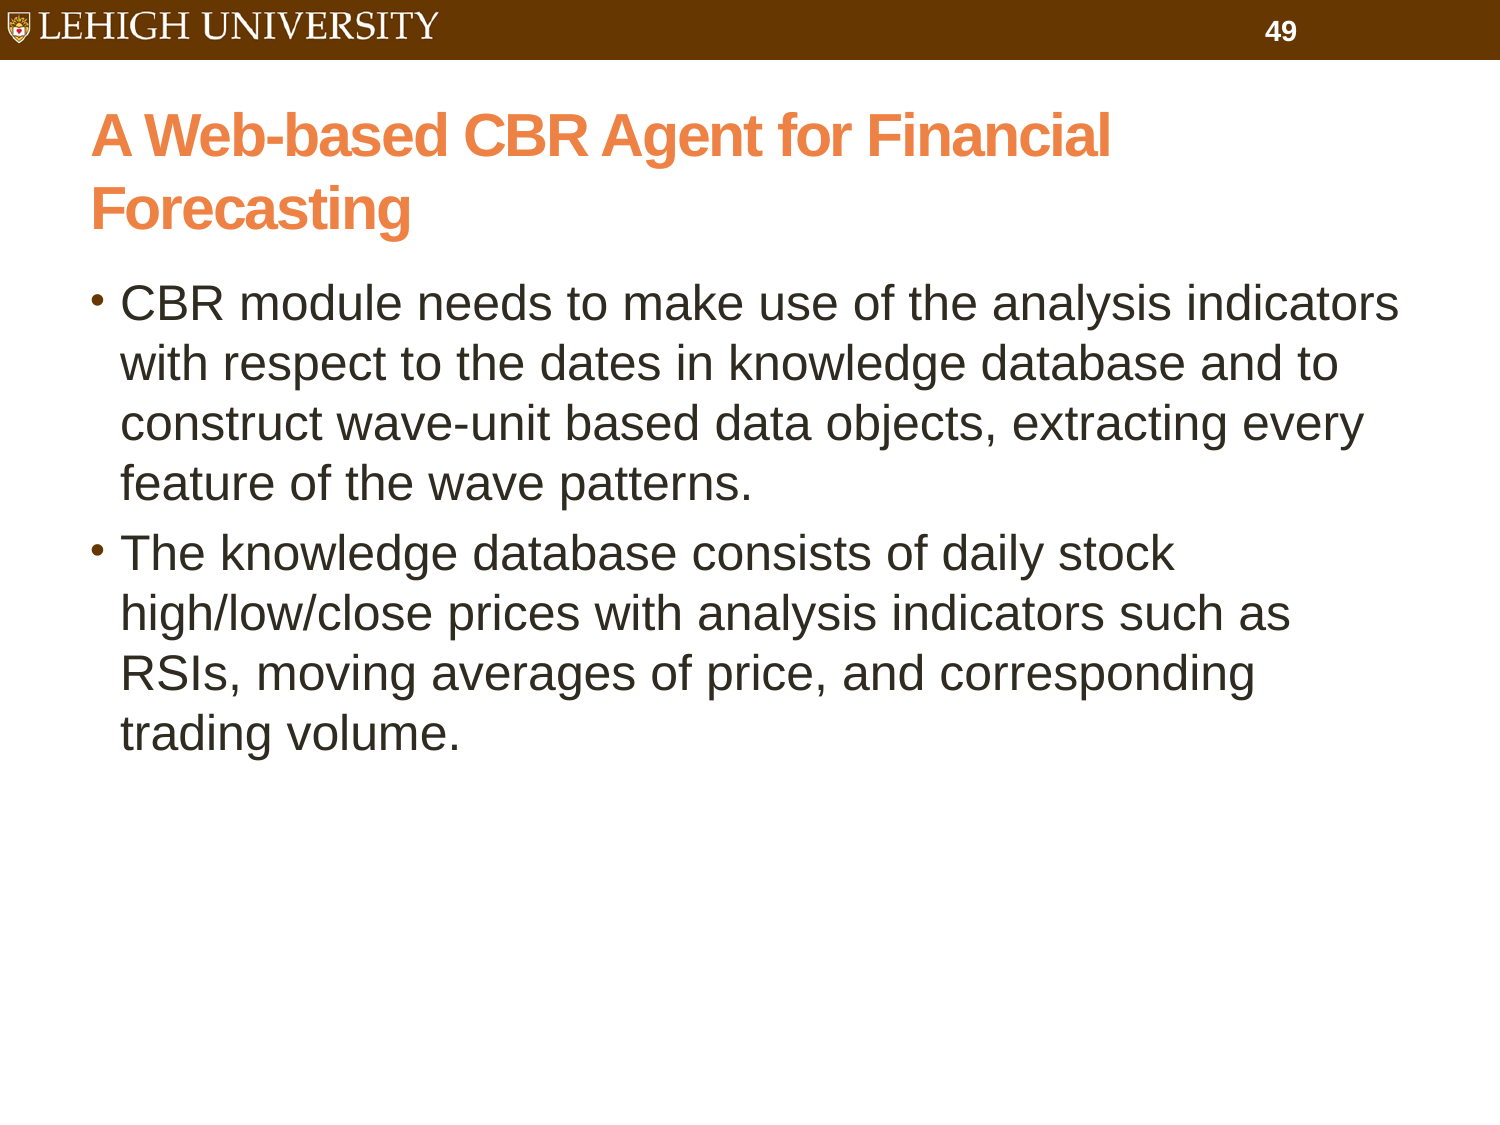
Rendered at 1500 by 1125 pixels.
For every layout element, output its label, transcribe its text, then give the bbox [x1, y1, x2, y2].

title A Web-based CBR Agent for Financial Forecasting [75, 87, 1425, 250]
picture [0, 0, 451, 58]
slide_number 49 [1250, 3, 1425, 57]
list CBR module needs to make use of the analysis indicators with respect to the dates in knowledge database and to construct wave-unit based data objects, extracting every feature of the wave patterns. The knowledge database consists of daily stock high/low/close prices with analysis indicators such as RSIs, moving averages of price, and corresponding trading volume. [75, 262, 1425, 1063]
